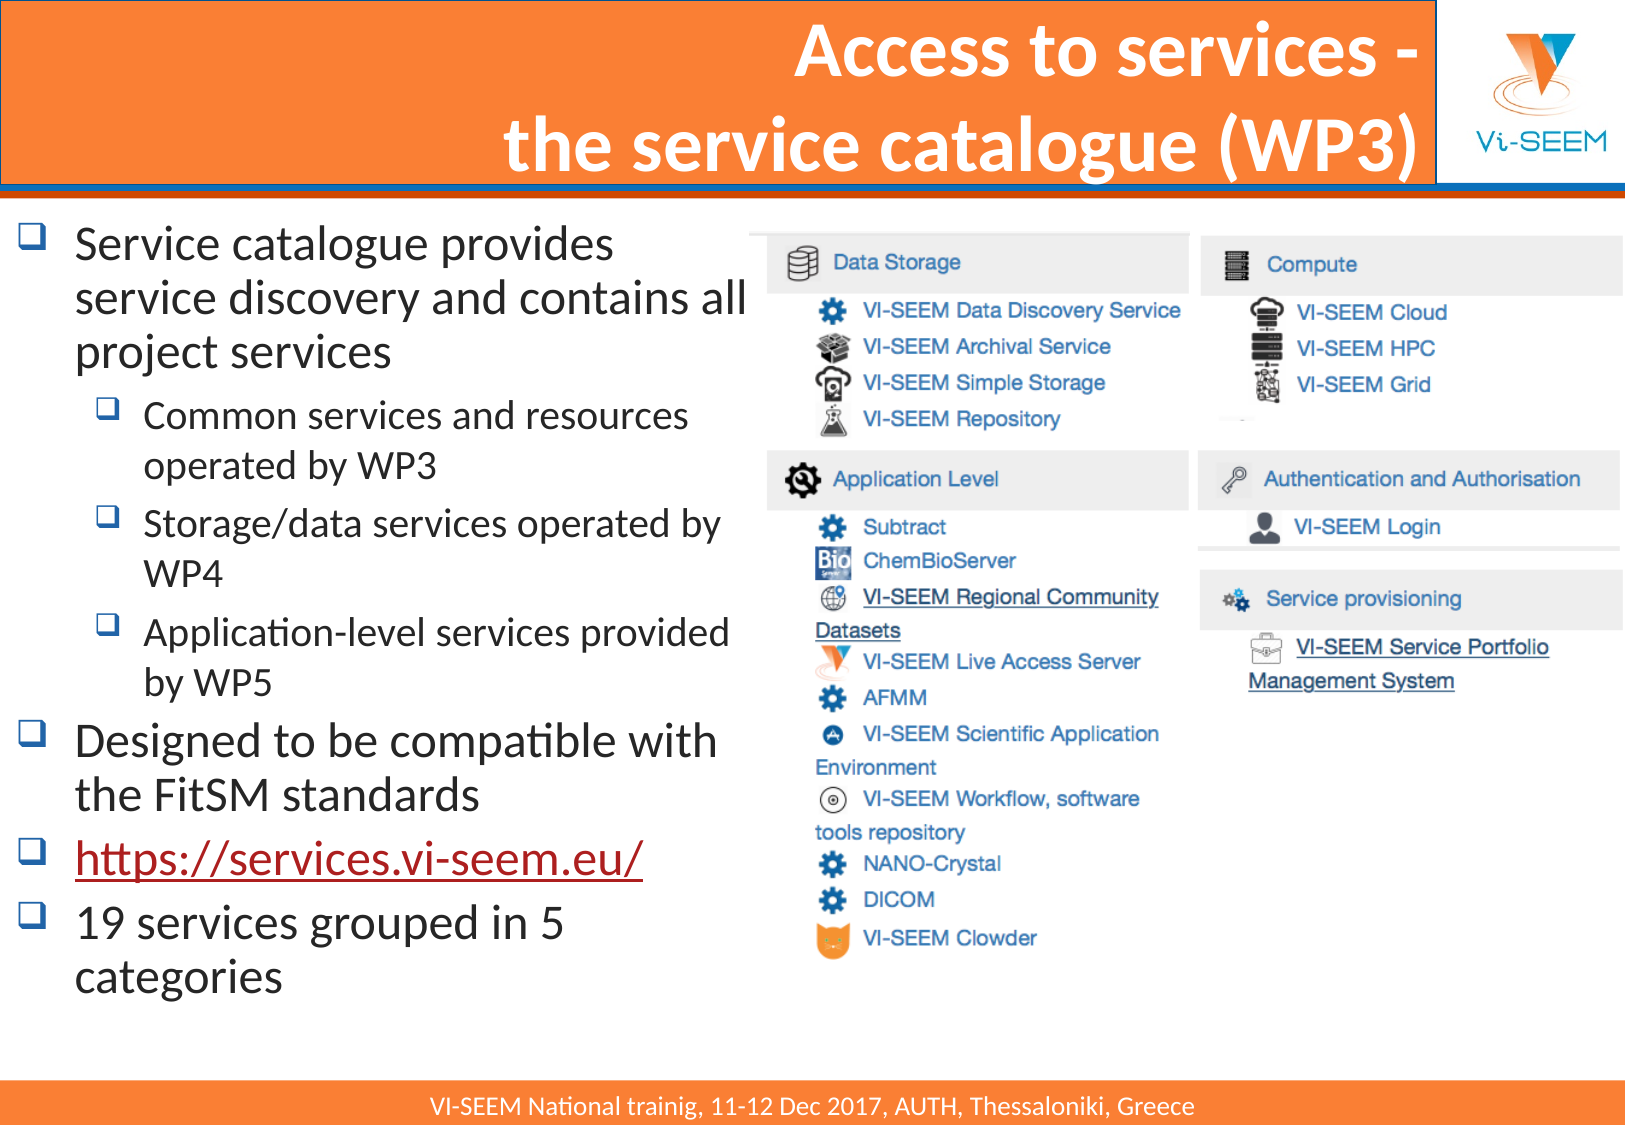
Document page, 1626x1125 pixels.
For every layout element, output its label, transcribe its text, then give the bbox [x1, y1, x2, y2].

list Service catalogue provides service discovery and contains all project services Common services and resources operated by WP3 Storage/data services operated by WP4 Application-level services provided by WP5 Designed to be compatible with the FitSM standards https://services.vi-seem.eu/ 19 services grouped in 5 categories [0, 209, 774, 1073]
footer VI-SEEM National trainig, 11-12 Dec 2017, AUTH, Thessaloniki, Greece [0, 1080, 1625, 1125]
picture [748, 230, 1625, 972]
picture [1455, 0, 1625, 175]
title Access to services - the service catalogue (WP3) [0, 0, 1437, 185]
